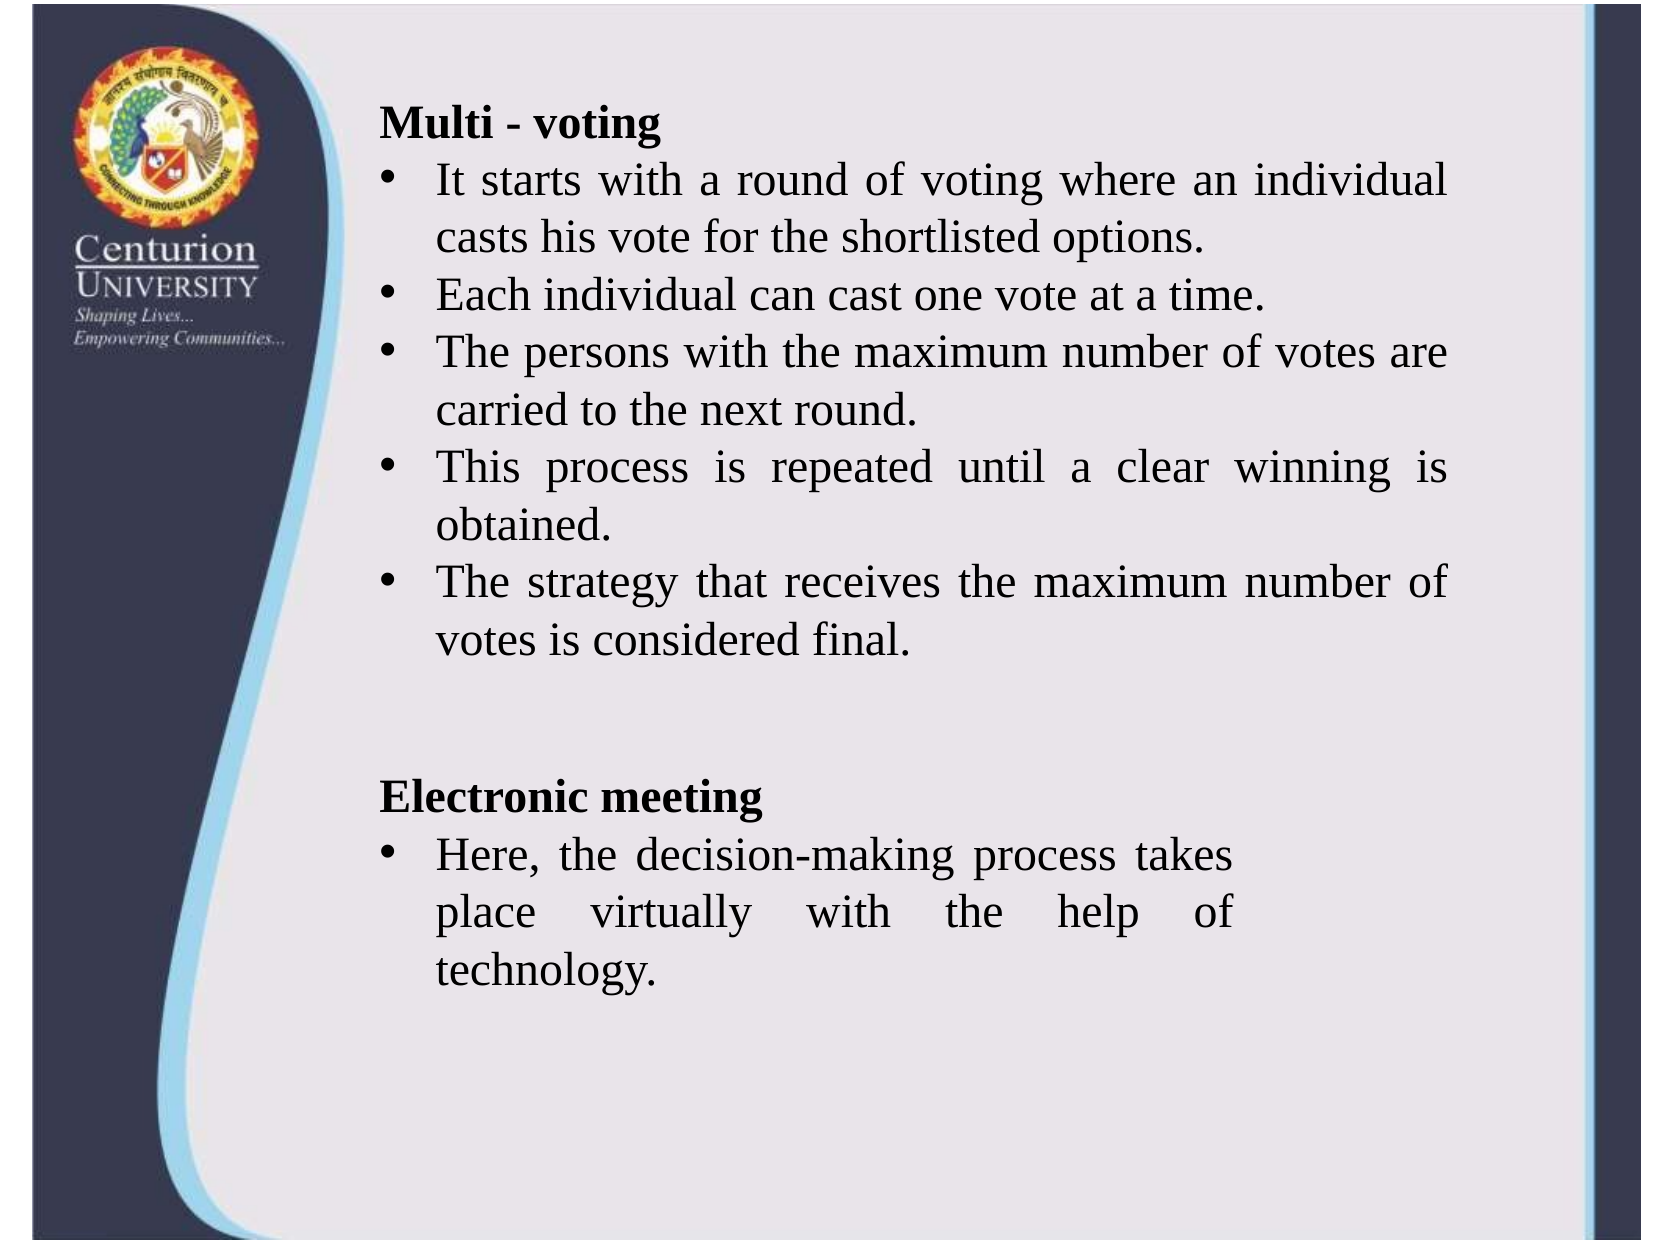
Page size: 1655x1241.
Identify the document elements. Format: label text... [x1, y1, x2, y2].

text_box Electronic meeting Here, the decision-making process takes place virtually with the help of technology. [364, 757, 1250, 1048]
text_box Multi - voting It starts with a round of voting where an individual casts his vote for the shortlisted options. Each individual can cast one vote at a time. The persons with the maximum number of votes are carried to the next round. This process is repeated until a clear winning is obtained. The strategy that receives the maximum number of votes is considered final. [364, 82, 1465, 673]
picture [32, 4, 1641, 1240]
